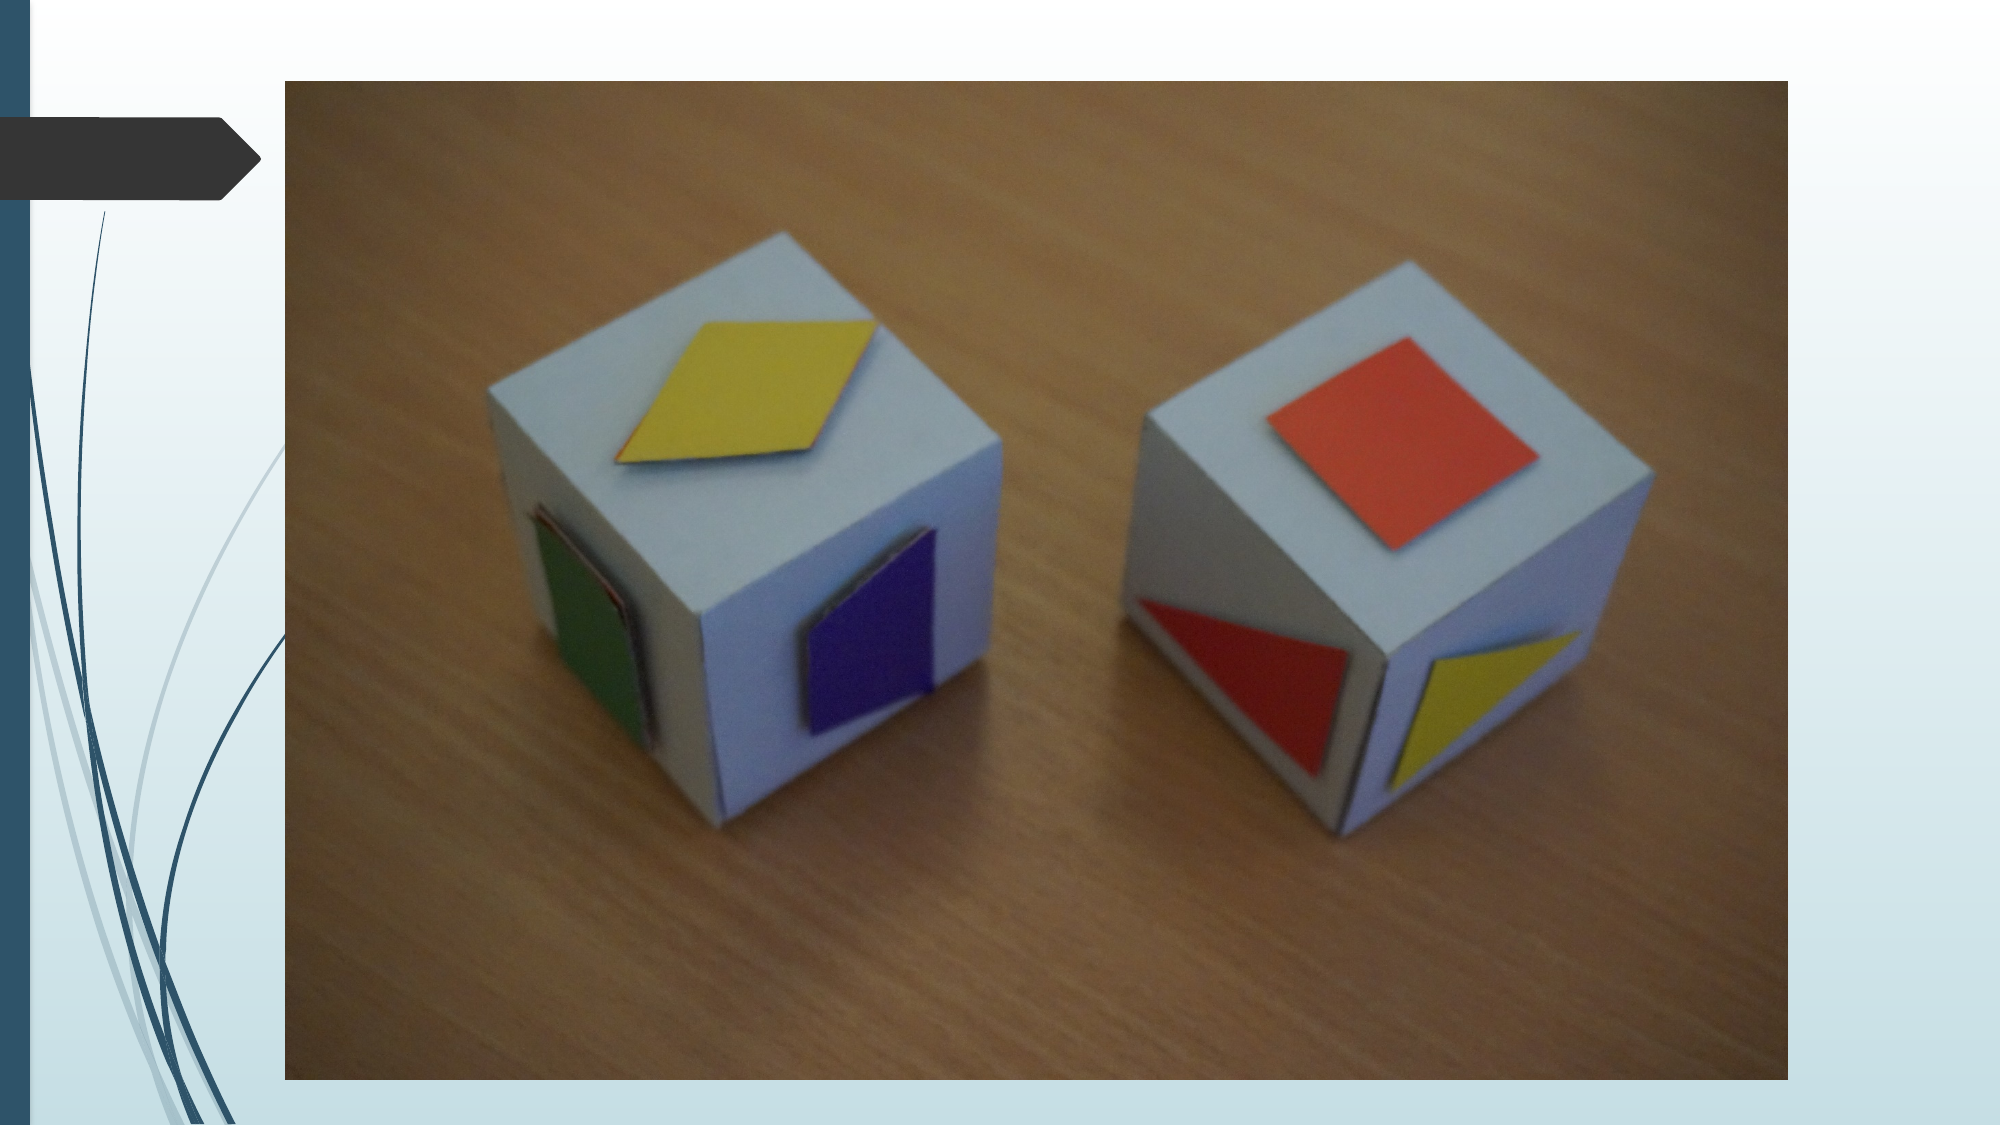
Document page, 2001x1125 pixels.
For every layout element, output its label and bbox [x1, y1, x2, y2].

list [284, 80, 1788, 1080]
